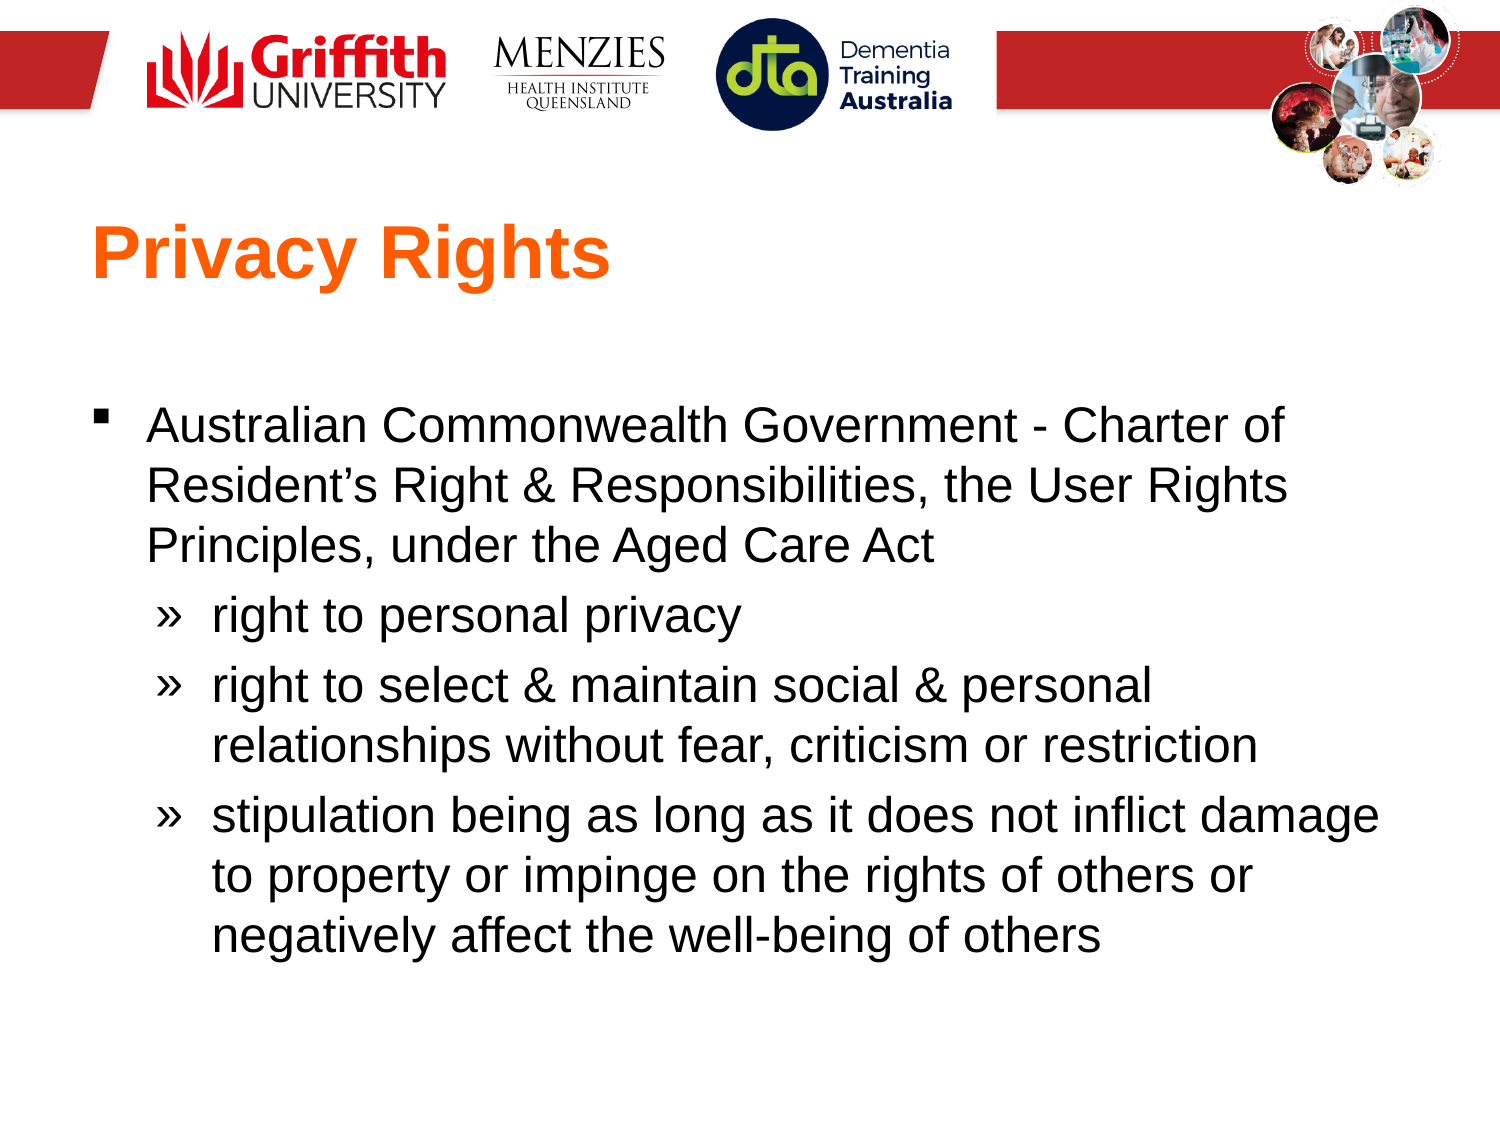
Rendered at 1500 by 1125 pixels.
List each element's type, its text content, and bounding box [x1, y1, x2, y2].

title Privacy Rights [76, 196, 1427, 384]
picture [1269, 0, 1462, 187]
list Australian Commonwealth Government - Charter of Resident’s Right & Responsibilities, the User Rights Principles, under the Aged Care Act right to personal privacy right to select & maintain social & personal relationships without fear, criticism or restriction stipulation being as long as it does not inflict damage to property or impinge on the rights of others or negatively affect the well-being of others [75, 385, 1425, 1005]
picture [147, 30, 446, 108]
picture [677, 6, 997, 138]
picture [491, 33, 666, 113]
